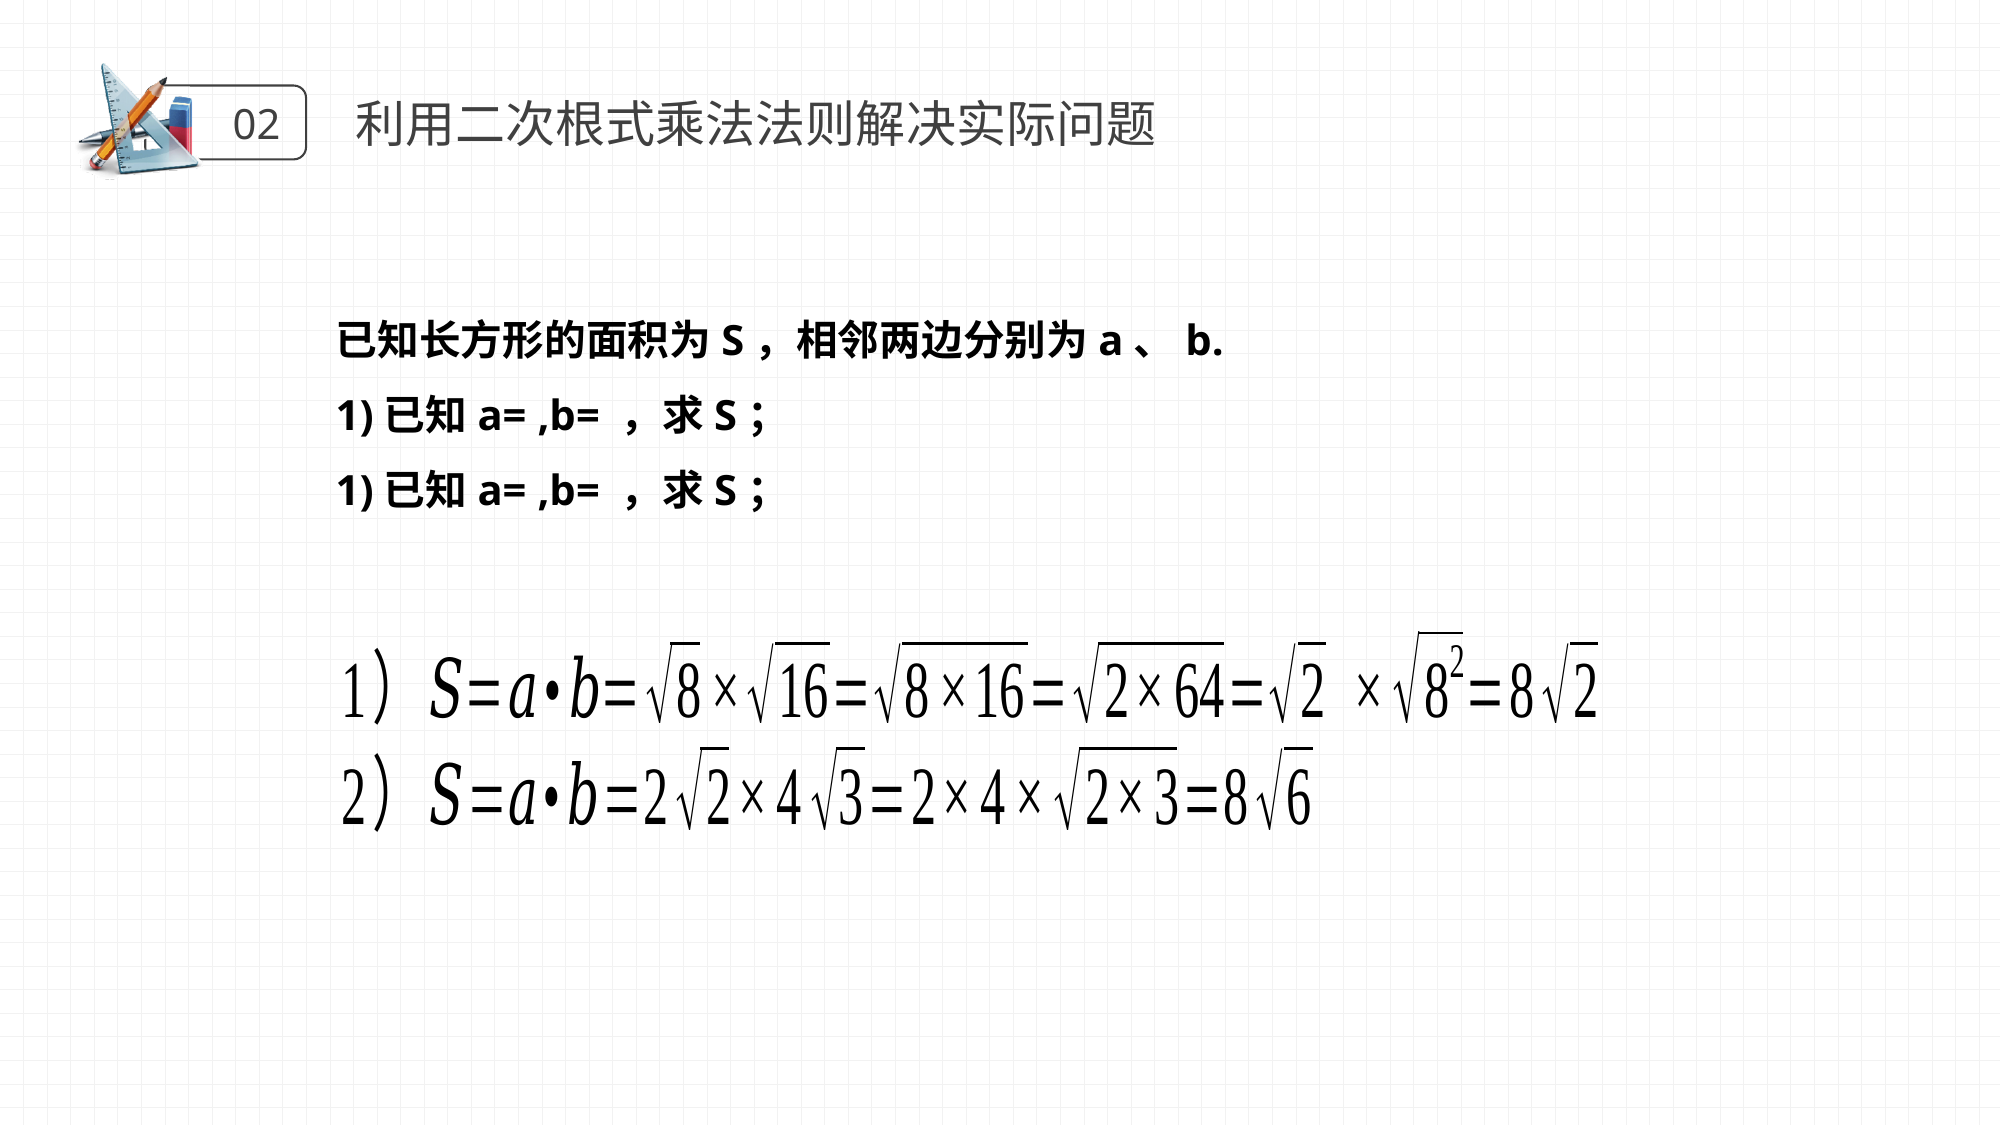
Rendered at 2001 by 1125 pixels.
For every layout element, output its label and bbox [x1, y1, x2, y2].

text_box [50, 35, 1233, 223]
